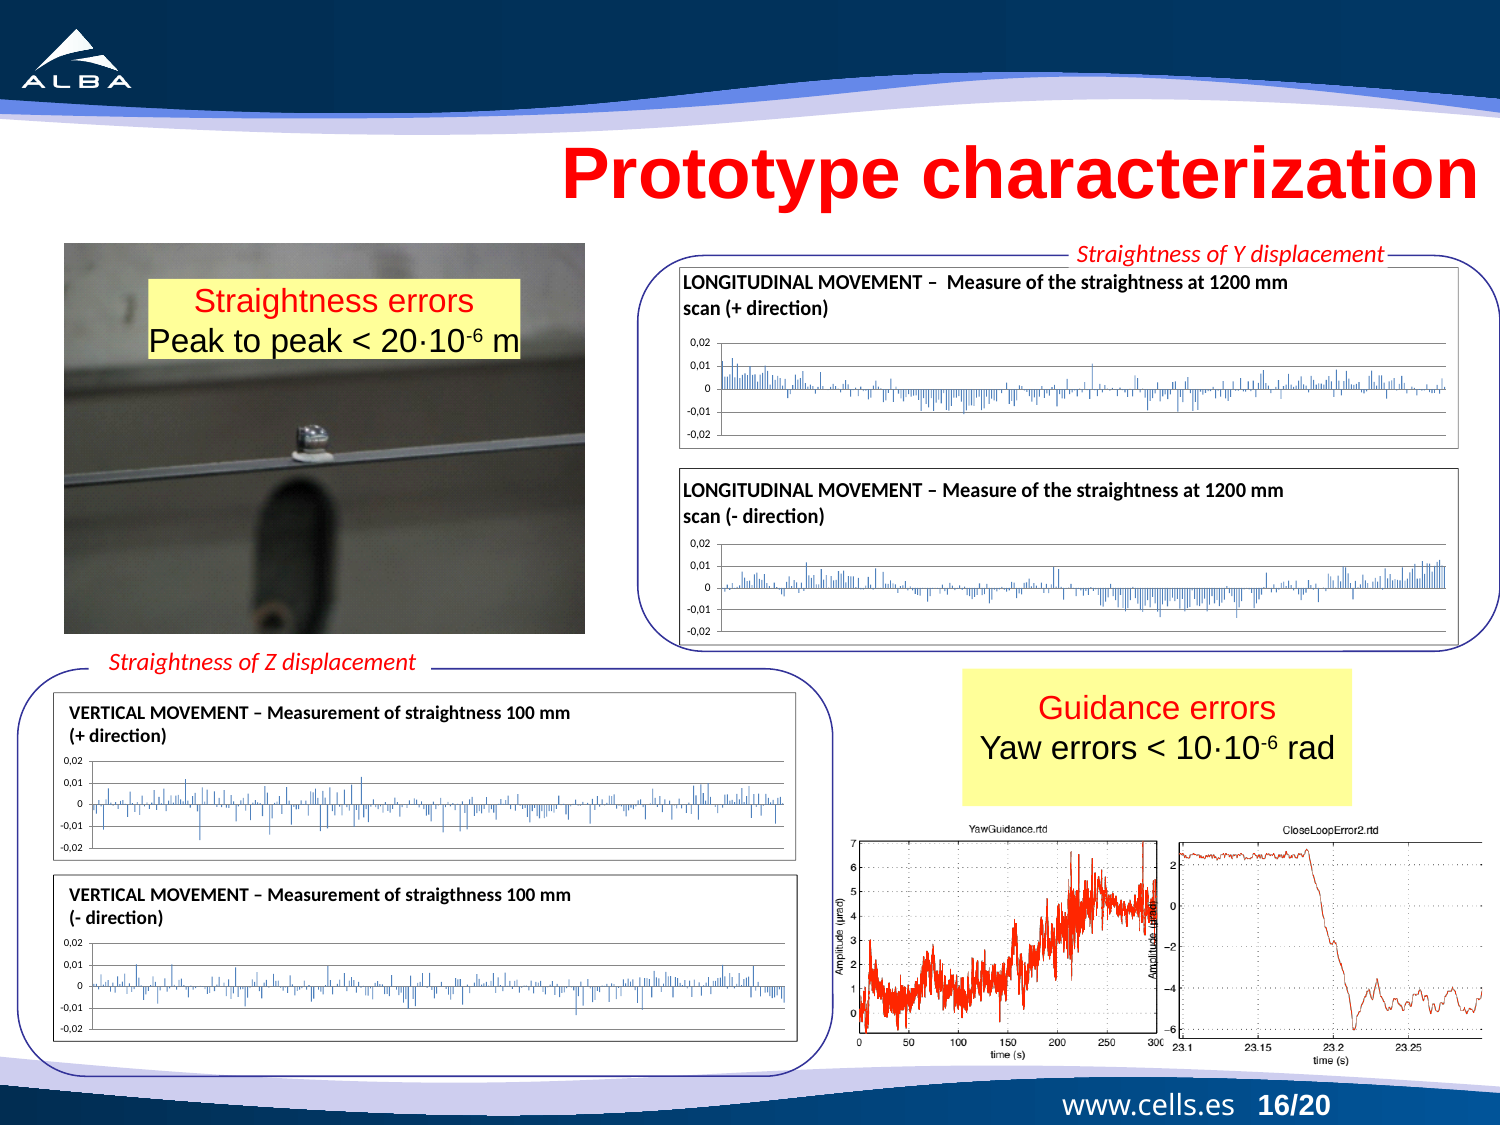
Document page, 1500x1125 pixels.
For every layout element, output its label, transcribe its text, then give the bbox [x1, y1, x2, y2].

text_box [637, 255, 1068, 644]
text_box Guidance errors Yaw errors < 10·10-6 rad [962, 668, 1353, 807]
picture [52, 692, 798, 1042]
picture [678, 266, 1459, 646]
picture [13, 71, 138, 92]
text_box Straightness of Y displacement [1068, 237, 1388, 265]
text_box Prototype characterization [561, 125, 1481, 213]
text_box [1388, 255, 1500, 645]
picture [832, 822, 1483, 1066]
text_box Straightness of Z displacement [88, 645, 431, 676]
text_box [17, 668, 833, 1077]
picture [64, 243, 585, 634]
